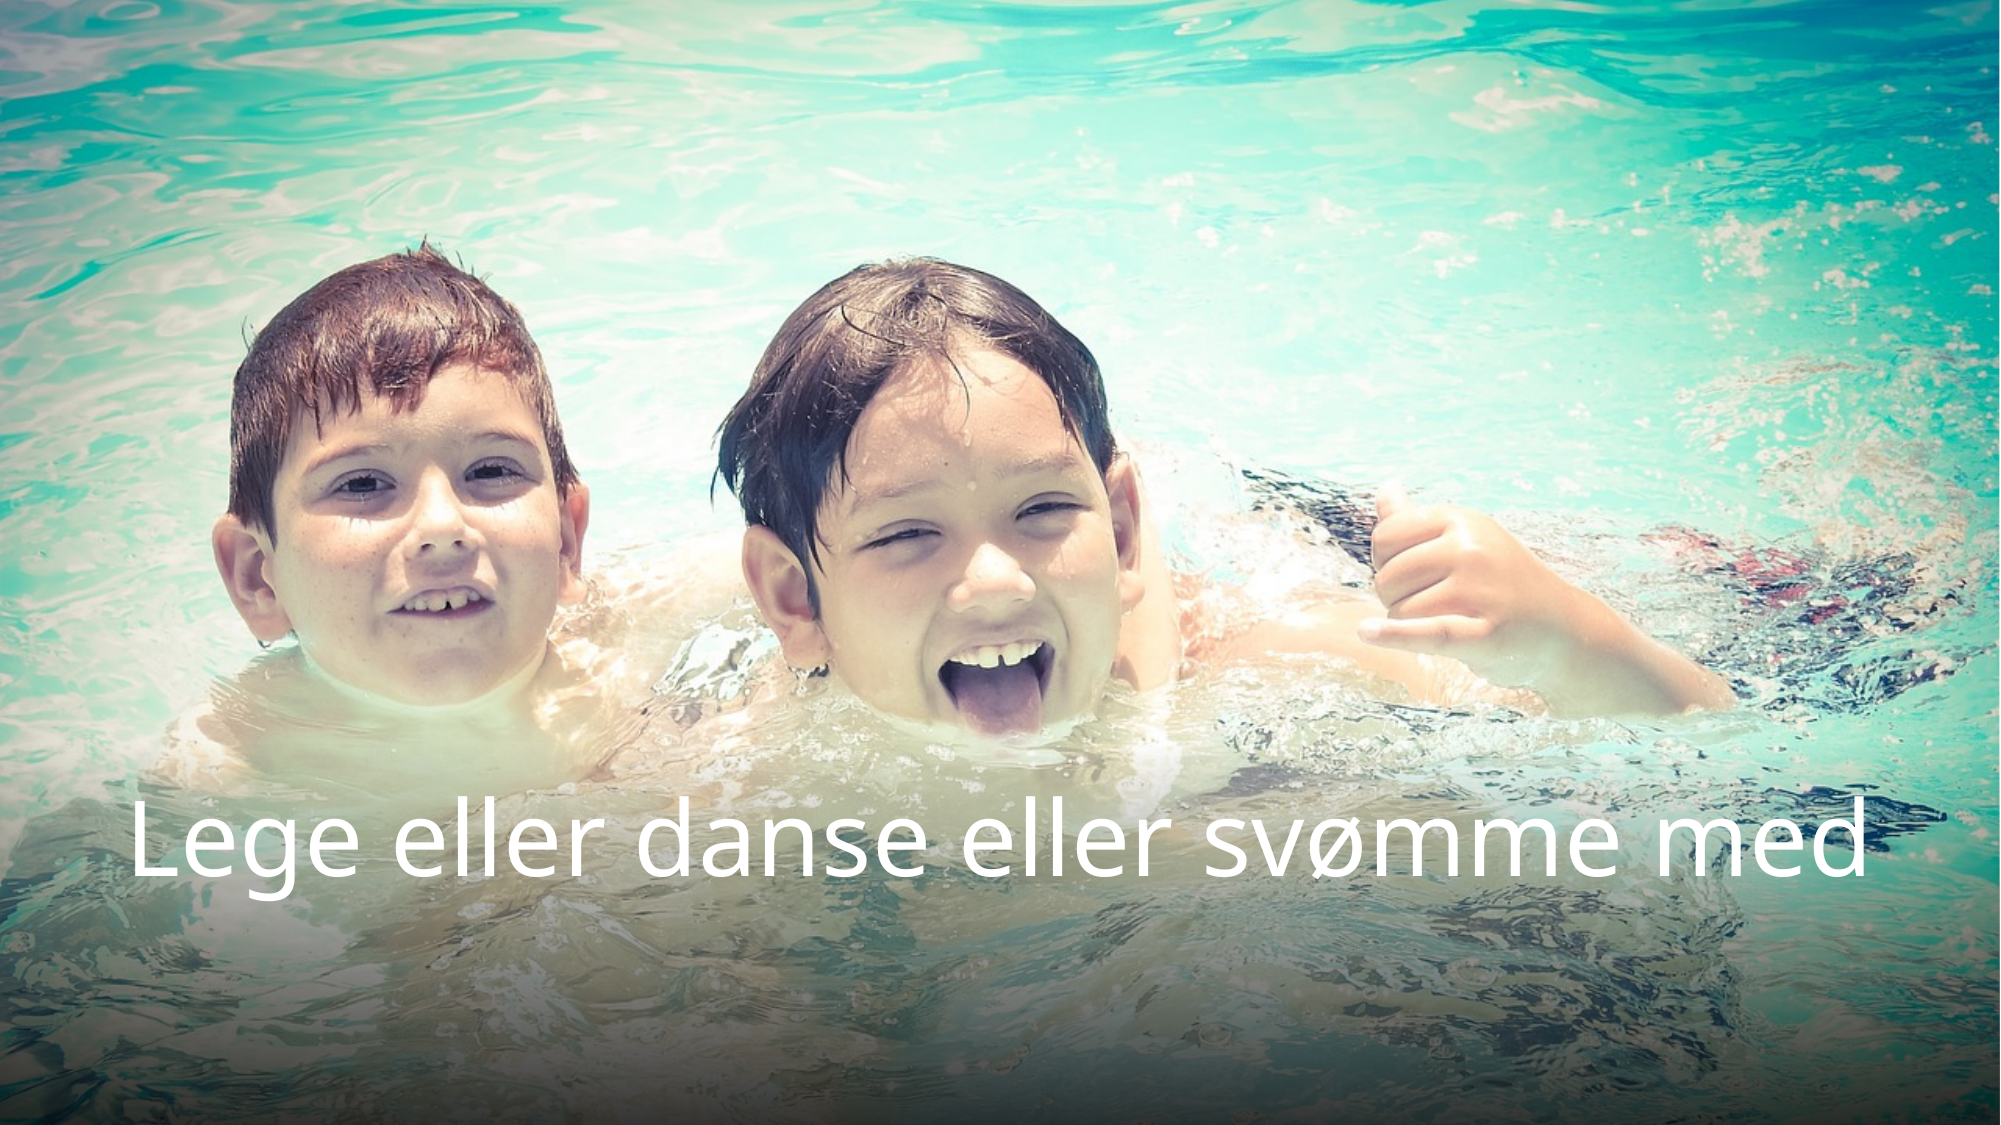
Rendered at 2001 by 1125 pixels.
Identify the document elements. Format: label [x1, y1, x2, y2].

list [0, 0, 2000, 1125]
